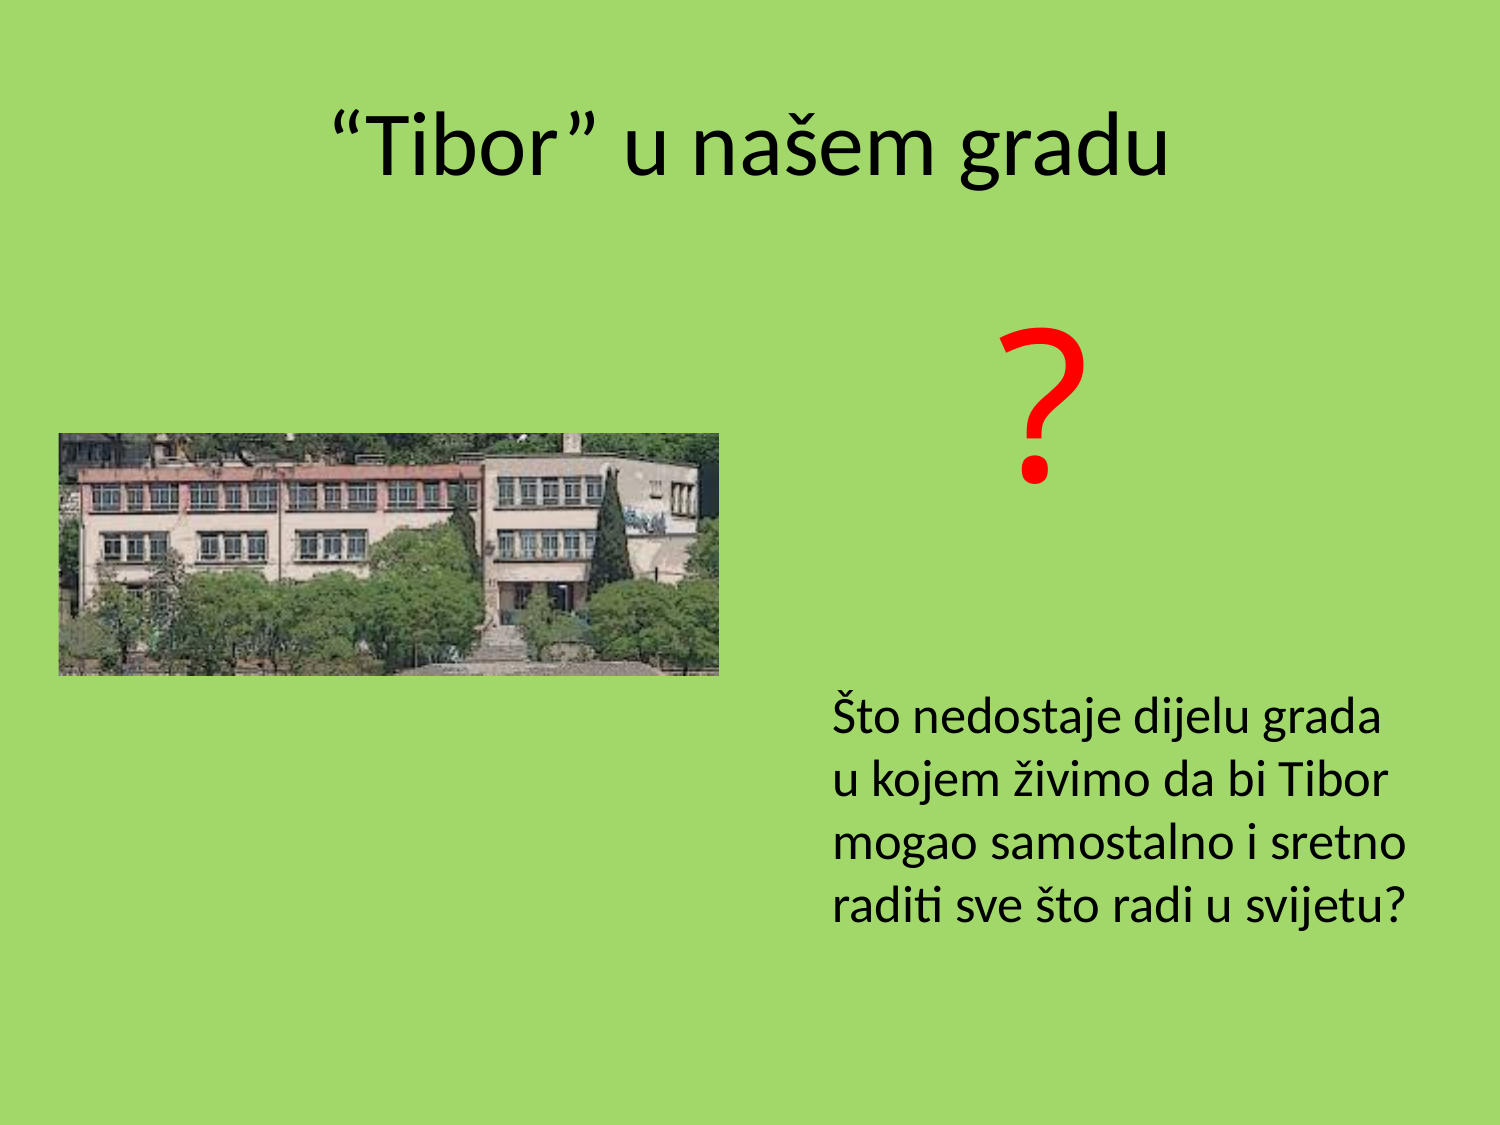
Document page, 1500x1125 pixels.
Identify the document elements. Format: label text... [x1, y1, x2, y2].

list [58, 398, 720, 676]
title “Tibor” u našem gradu [75, 45, 1425, 233]
list ? Što nedostaje dijelu grada u kojem živimo da bi Tibor mogao samostalno i sretno raditi sve što radi u svijetu? [762, 262, 1425, 1005]
